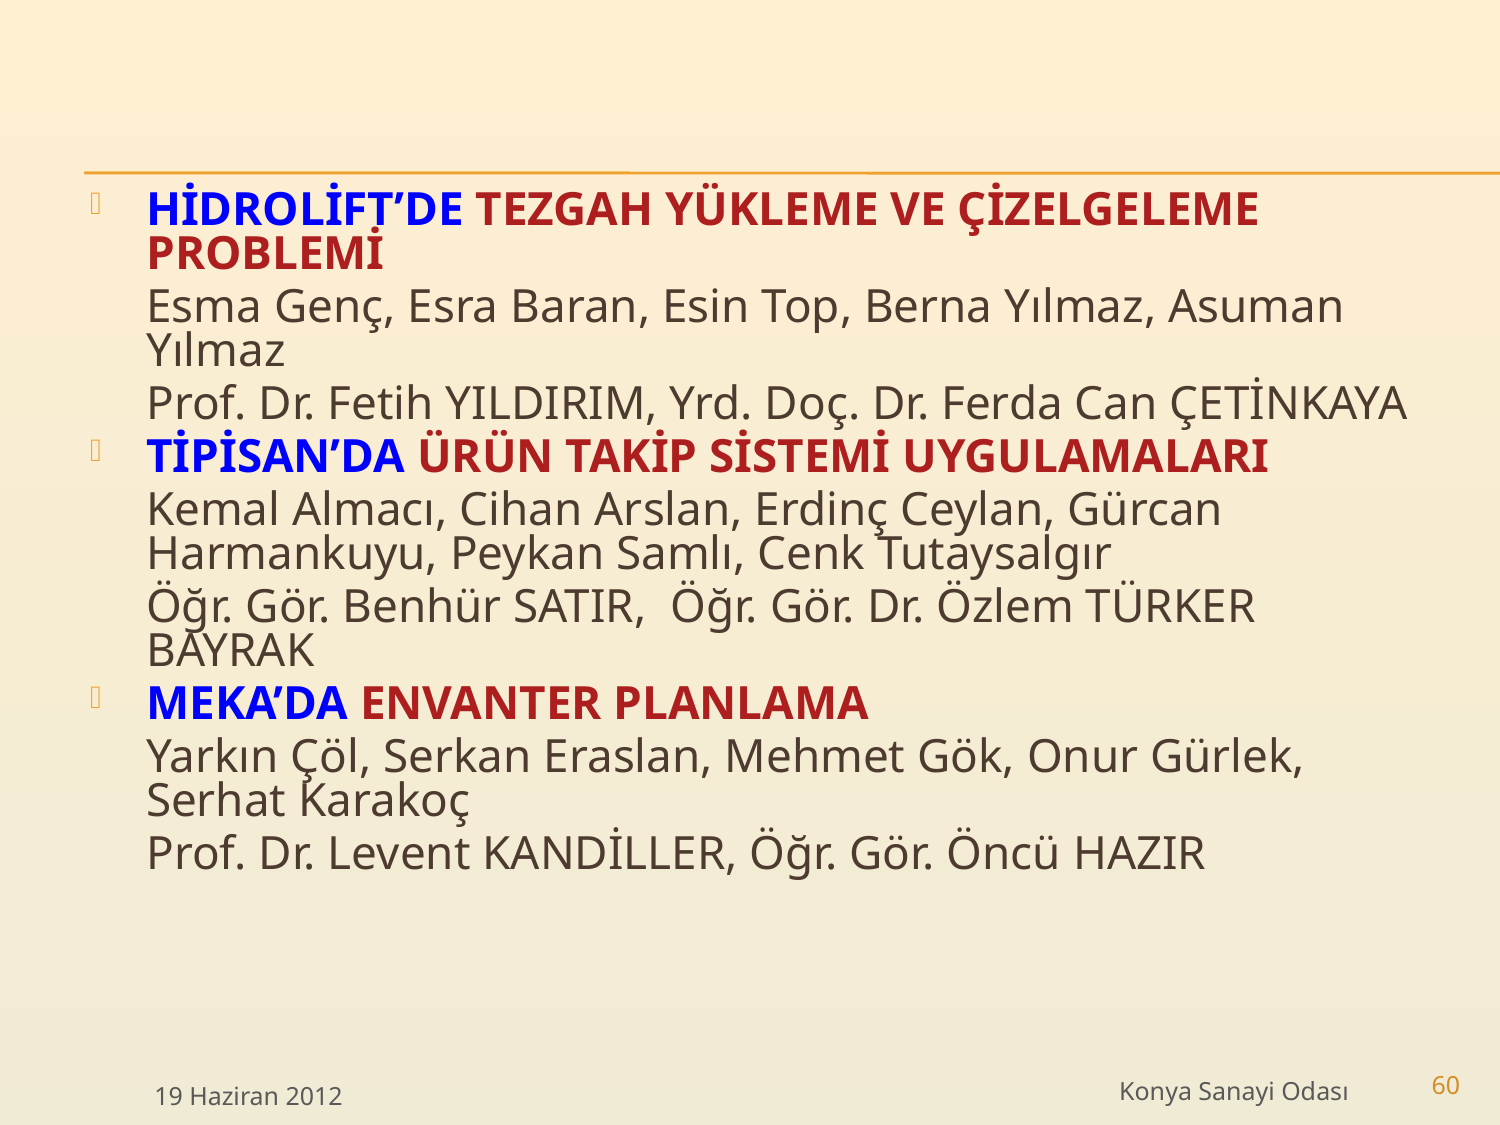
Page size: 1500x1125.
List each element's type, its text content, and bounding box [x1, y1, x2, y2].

list HİDROLİFT’DE TEZGAH YÜKLEME VE ÇİZELGELEME PROBLEMİ Esma Genç, Esra Baran, Esin Top, Berna Yılmaz, Asuman Yılmaz Prof. Dr. Fetih YILDIRIM, Yrd. Doç. Dr. Ferda Can ÇETİNKAYA TİPİSAN’DA ÜRÜN TAKİP SİSTEMİ UYGULAMALARI Kemal Almacı, Cihan Arslan, Erdinç Ceylan, Gürcan Harmankuyu, Peykan Samlı, Cenk Tutaysalgır Öğr. Gör. Benhür SATIR, Öğr. Gör. Dr. Özlem TÜRKER BAYRAK MEKA’DA ENVANTER PLANLAMA Yarkın Çöl, Serkan Eraslan, Mehmet Gök, Onur Gürlek, Serhat Karakoç Prof. Dr. Levent KANDİLLER, Öğr. Gör. Öncü HAZIR [74, 182, 1426, 876]
slide_number 60 [1412, 1062, 1475, 1103]
text_box 19 Haziran 2012 [7, 1039, 358, 1119]
text_box Konya Sanayi Odası [1104, 1035, 1412, 1114]
